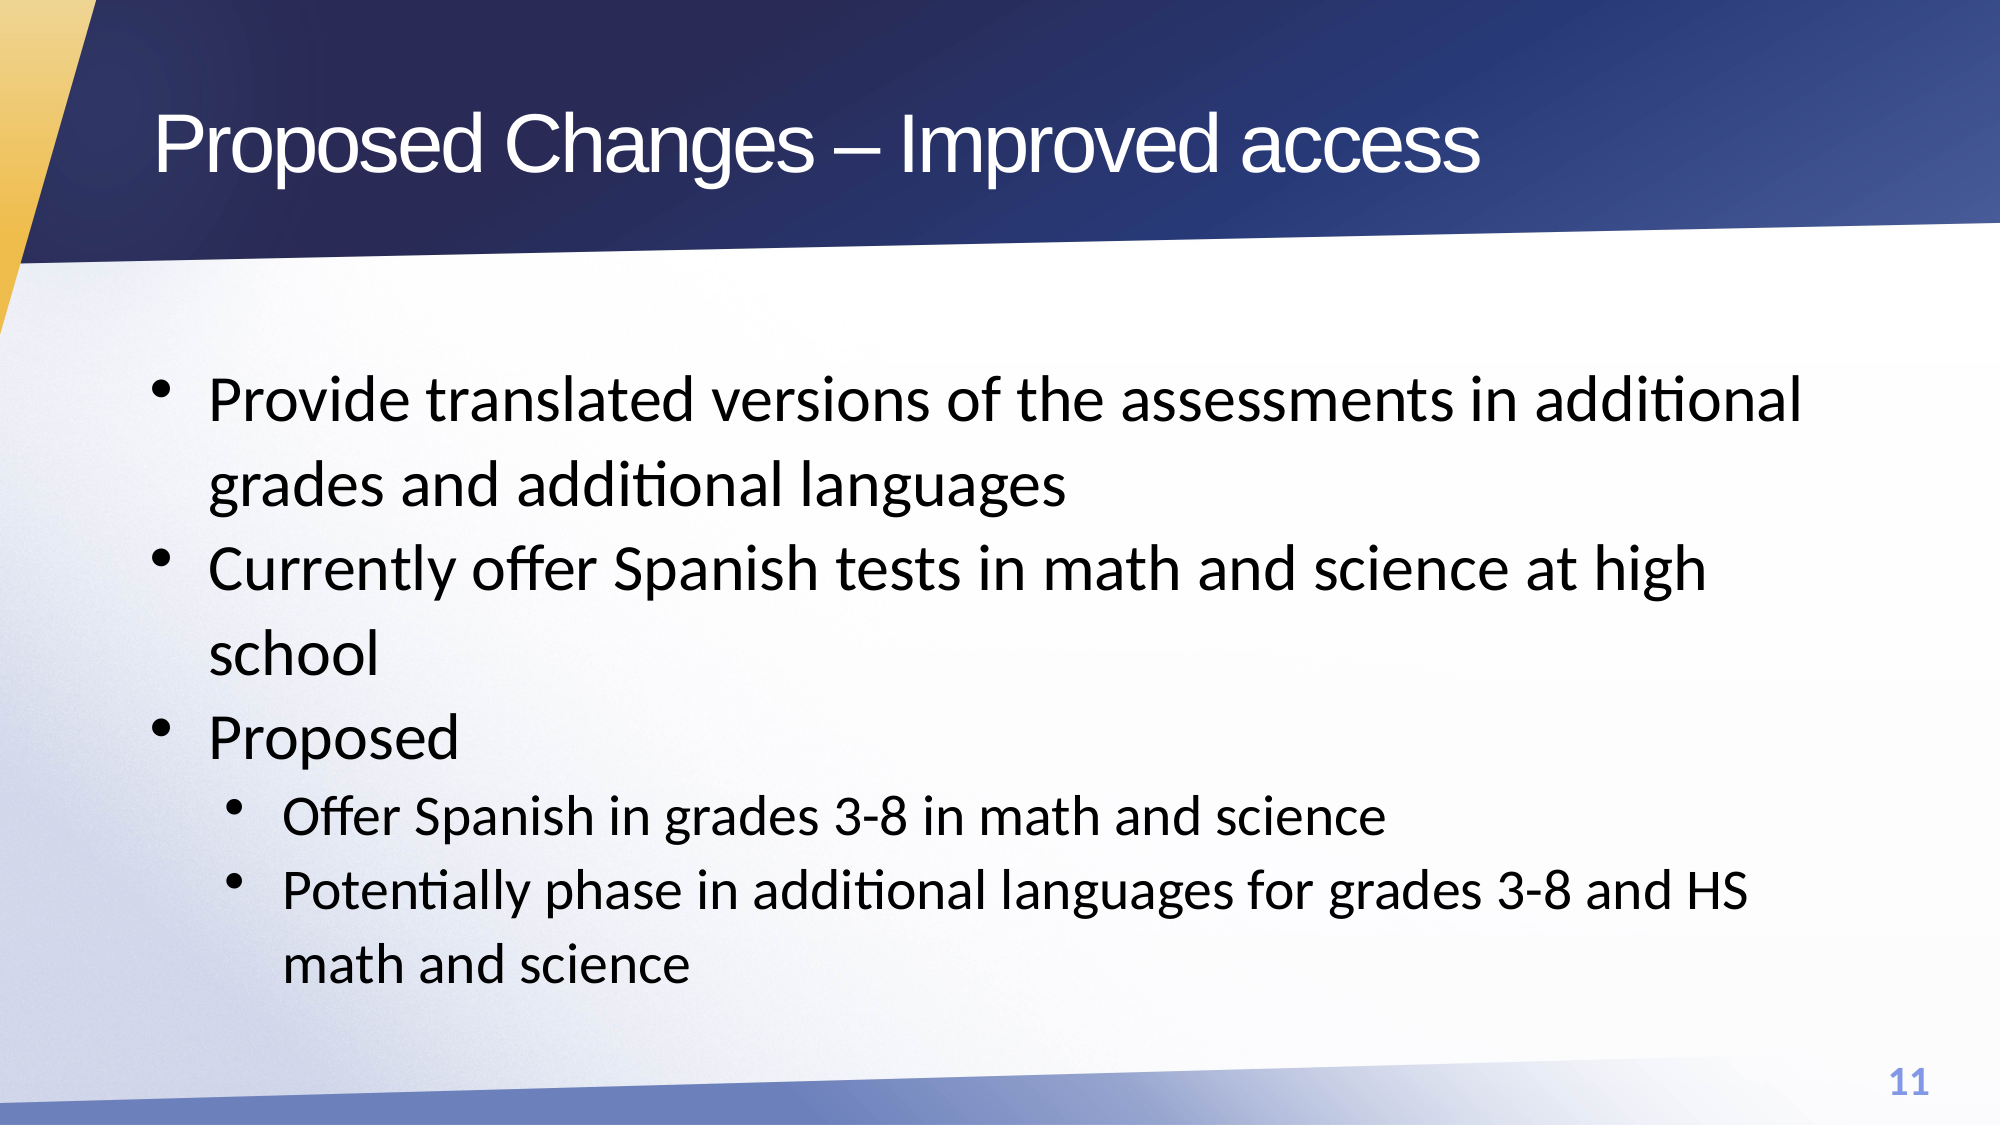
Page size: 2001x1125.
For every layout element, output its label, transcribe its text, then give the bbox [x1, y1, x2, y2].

picture [0, 0, 2000, 1125]
list Provide translated versions of the assessments in additional grades and additional languages Currently offer Spanish tests in math and science at high school Proposed Offer Spanish in grades 3-8 in math and science Potentially phase in additional languages for grades 3-8 and HS math and science [137, 342, 1863, 1008]
title Proposed Changes – Improved access [137, 59, 1863, 231]
